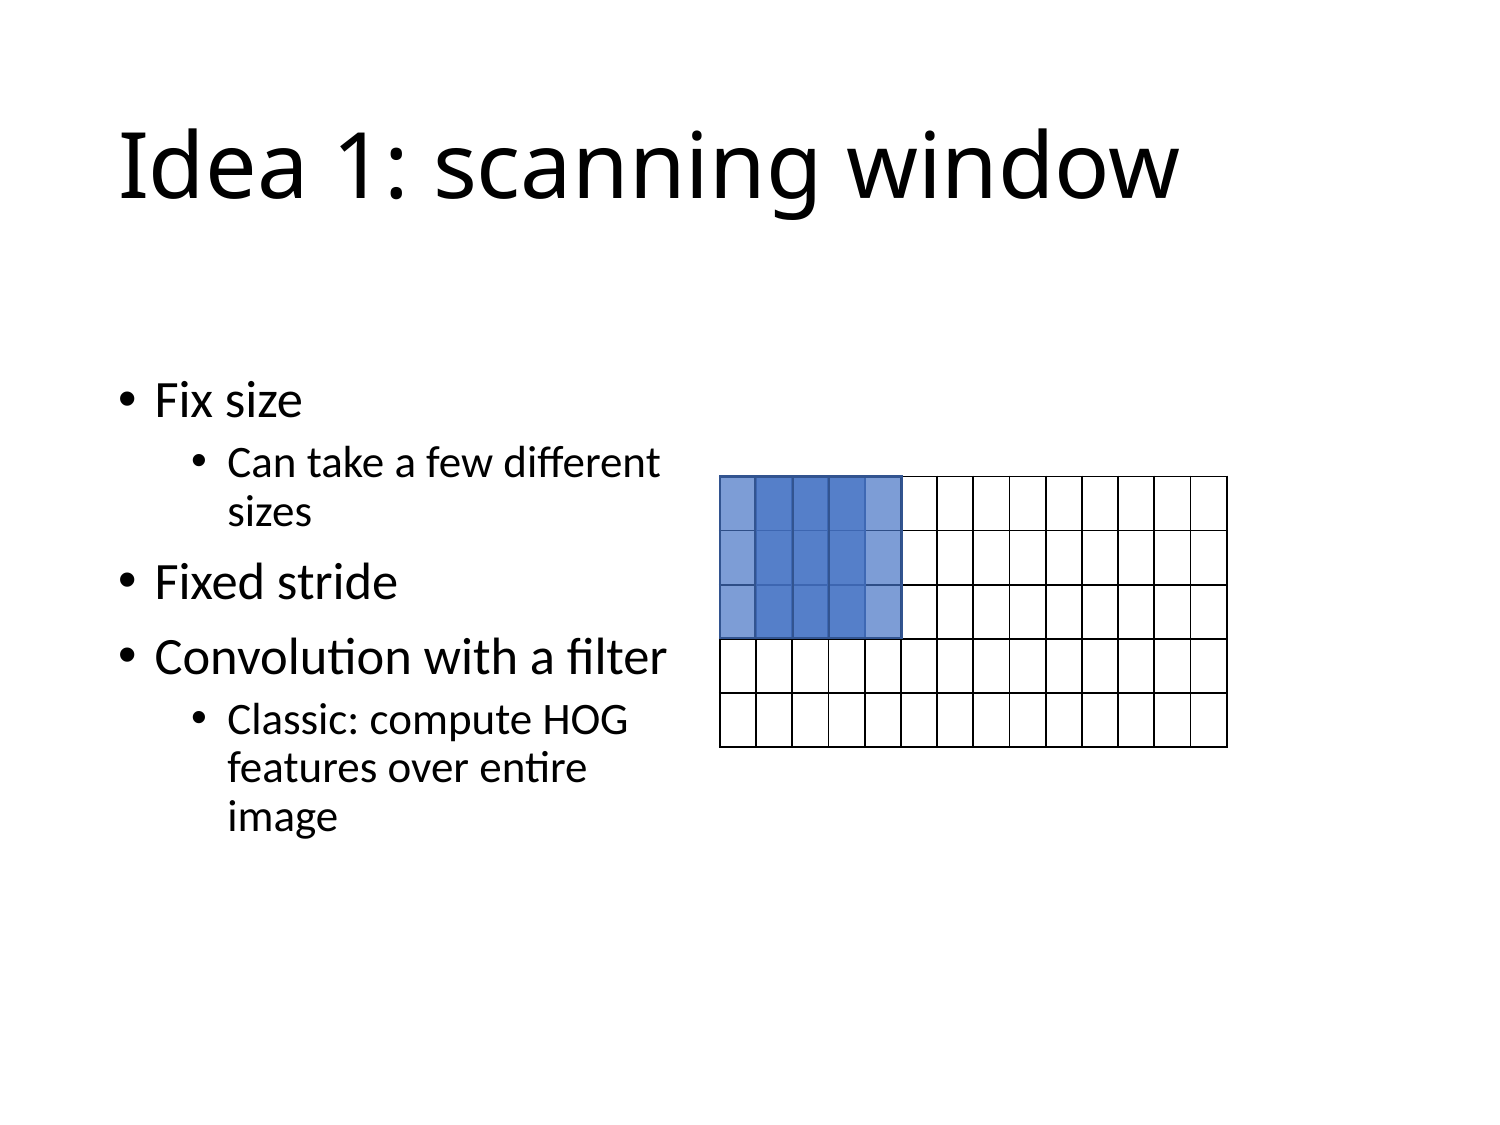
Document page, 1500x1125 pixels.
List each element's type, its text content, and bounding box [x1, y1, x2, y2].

table_cell [829, 694, 864, 746]
table_cell [721, 640, 755, 692]
text_box [792, 475, 828, 639]
table_cell [1119, 694, 1153, 746]
table_cell [974, 531, 1009, 584]
table_cell [1047, 531, 1081, 584]
table_cell [938, 586, 972, 638]
table_cell [1010, 694, 1045, 746]
table_cell [974, 586, 1009, 638]
table_cell [1083, 694, 1117, 746]
table_cell [1119, 586, 1153, 638]
table_cell [938, 531, 972, 584]
table_cell [793, 694, 828, 746]
table_cell [903, 531, 936, 584]
text_box [719, 475, 754, 639]
table_cell [1191, 694, 1226, 746]
text_box [828, 475, 903, 639]
table_header [1047, 477, 1081, 530]
table_cell [721, 694, 755, 746]
table_cell [938, 694, 972, 746]
table_header [938, 477, 972, 530]
table_cell [1010, 586, 1045, 638]
table_cell [866, 694, 900, 746]
table_cell [1047, 694, 1081, 746]
text_box [754, 475, 792, 639]
table_cell [1047, 640, 1081, 692]
title Idea 1: scanning window [103, 59, 1397, 278]
table_cell [793, 640, 828, 692]
table_cell [974, 640, 1009, 692]
table_cell [829, 640, 864, 692]
table_header [1083, 477, 1117, 530]
table_cell [1191, 531, 1226, 584]
table_cell [938, 640, 972, 692]
table_cell [1191, 640, 1226, 692]
table_header [1010, 477, 1045, 530]
table_cell [1083, 586, 1117, 638]
table_cell [1047, 586, 1081, 638]
table_header [1191, 477, 1226, 530]
table_cell [1119, 640, 1153, 692]
table_header [903, 477, 936, 530]
table_cell [1083, 640, 1117, 692]
table_cell [1010, 640, 1045, 692]
table_cell [1119, 531, 1153, 584]
table_cell [757, 694, 791, 746]
table_cell [1155, 586, 1190, 638]
table_cell [1010, 531, 1045, 584]
table_cell [903, 586, 936, 638]
table_cell [1155, 531, 1190, 584]
table_cell [902, 694, 936, 746]
table_header [974, 477, 1009, 530]
table_cell [1191, 586, 1226, 638]
table_cell [974, 694, 1009, 746]
table_cell [1083, 531, 1117, 584]
table_header [1155, 477, 1190, 530]
table_cell [1155, 694, 1190, 746]
table_cell [902, 640, 936, 692]
table_cell [757, 640, 791, 692]
table_cell [866, 640, 900, 692]
list Fix size Can take a few different sizes Fixed stride Convolution with a filter Classic: compute HOG features over entire image [103, 365, 684, 901]
table_header [1119, 477, 1153, 530]
table_cell [1155, 640, 1190, 692]
